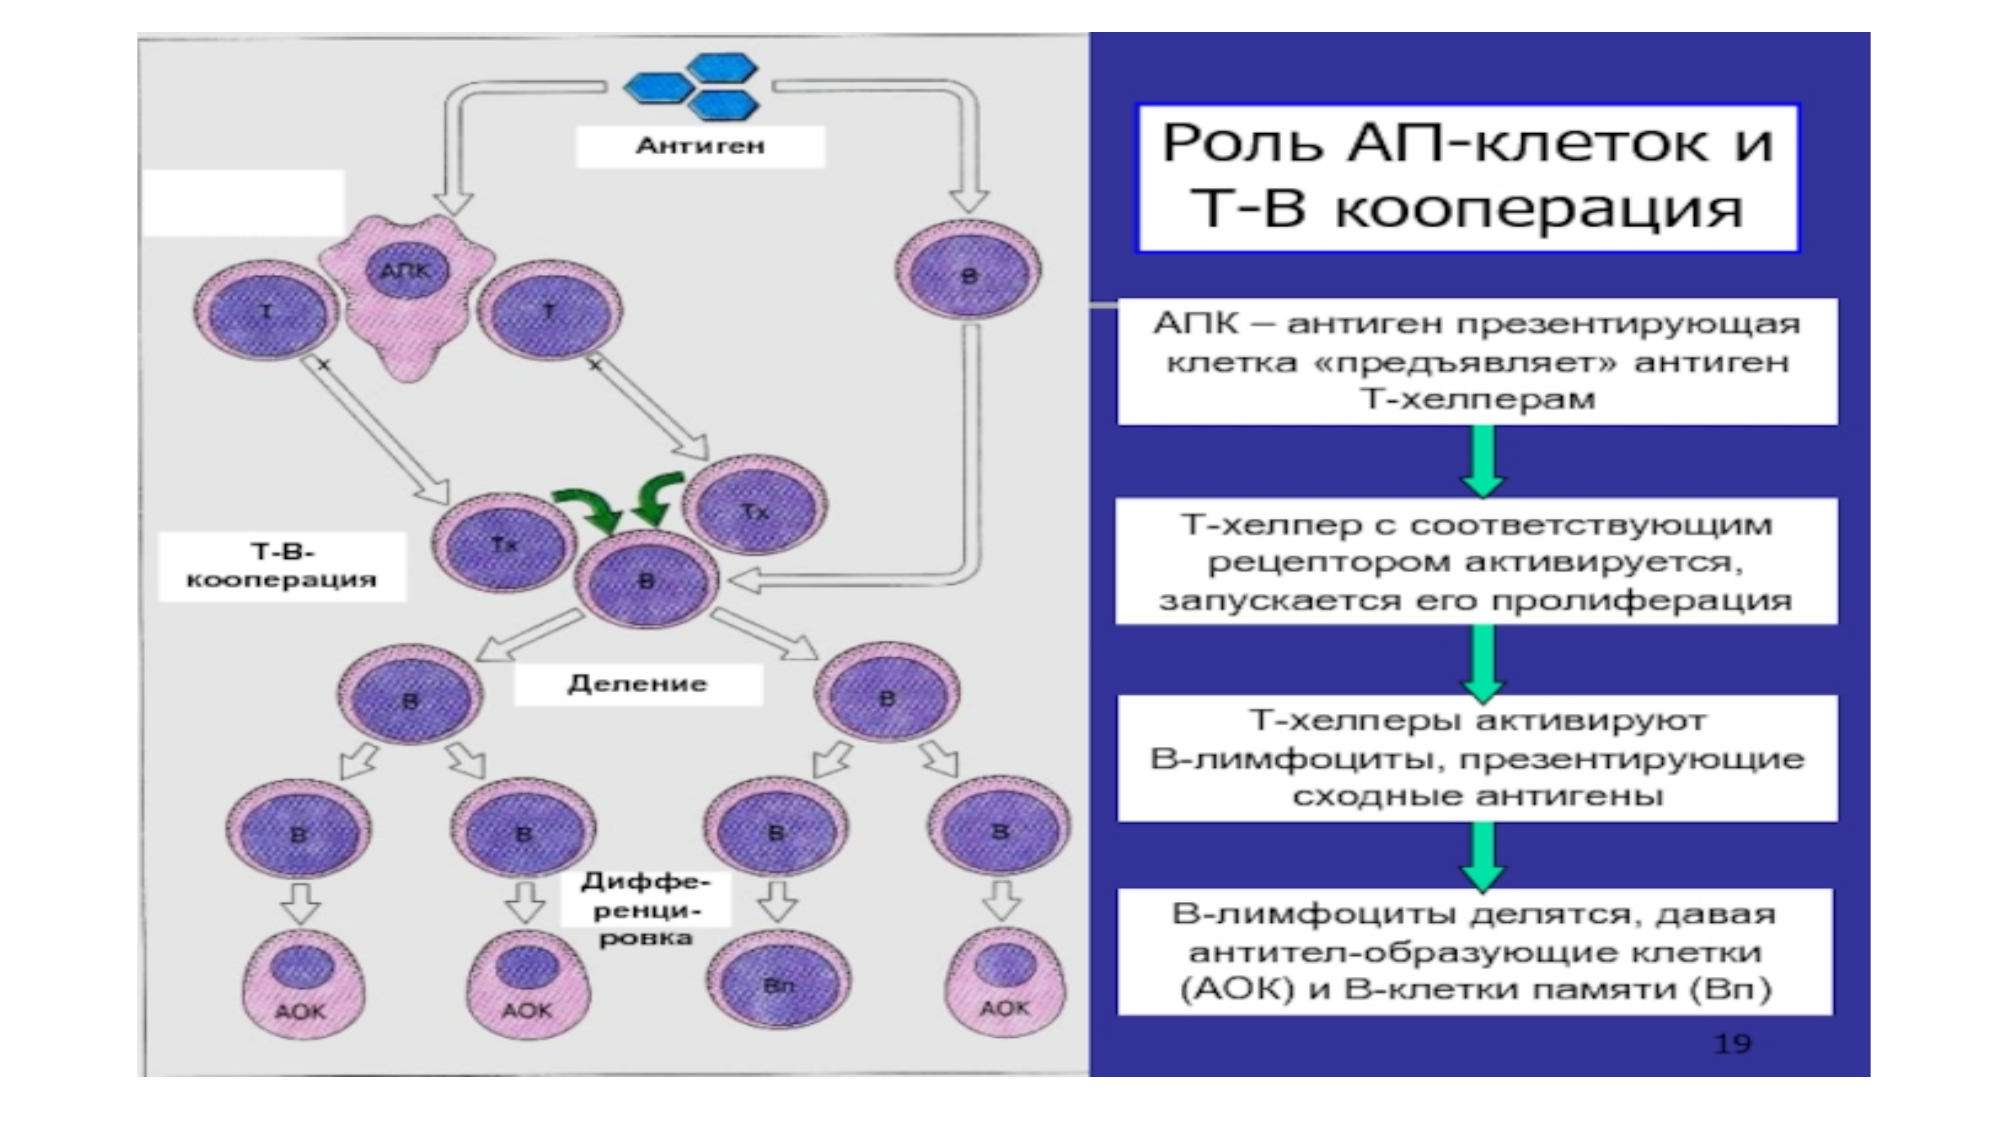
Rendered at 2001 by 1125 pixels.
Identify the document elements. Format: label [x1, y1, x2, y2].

list [137, 32, 1871, 1077]
